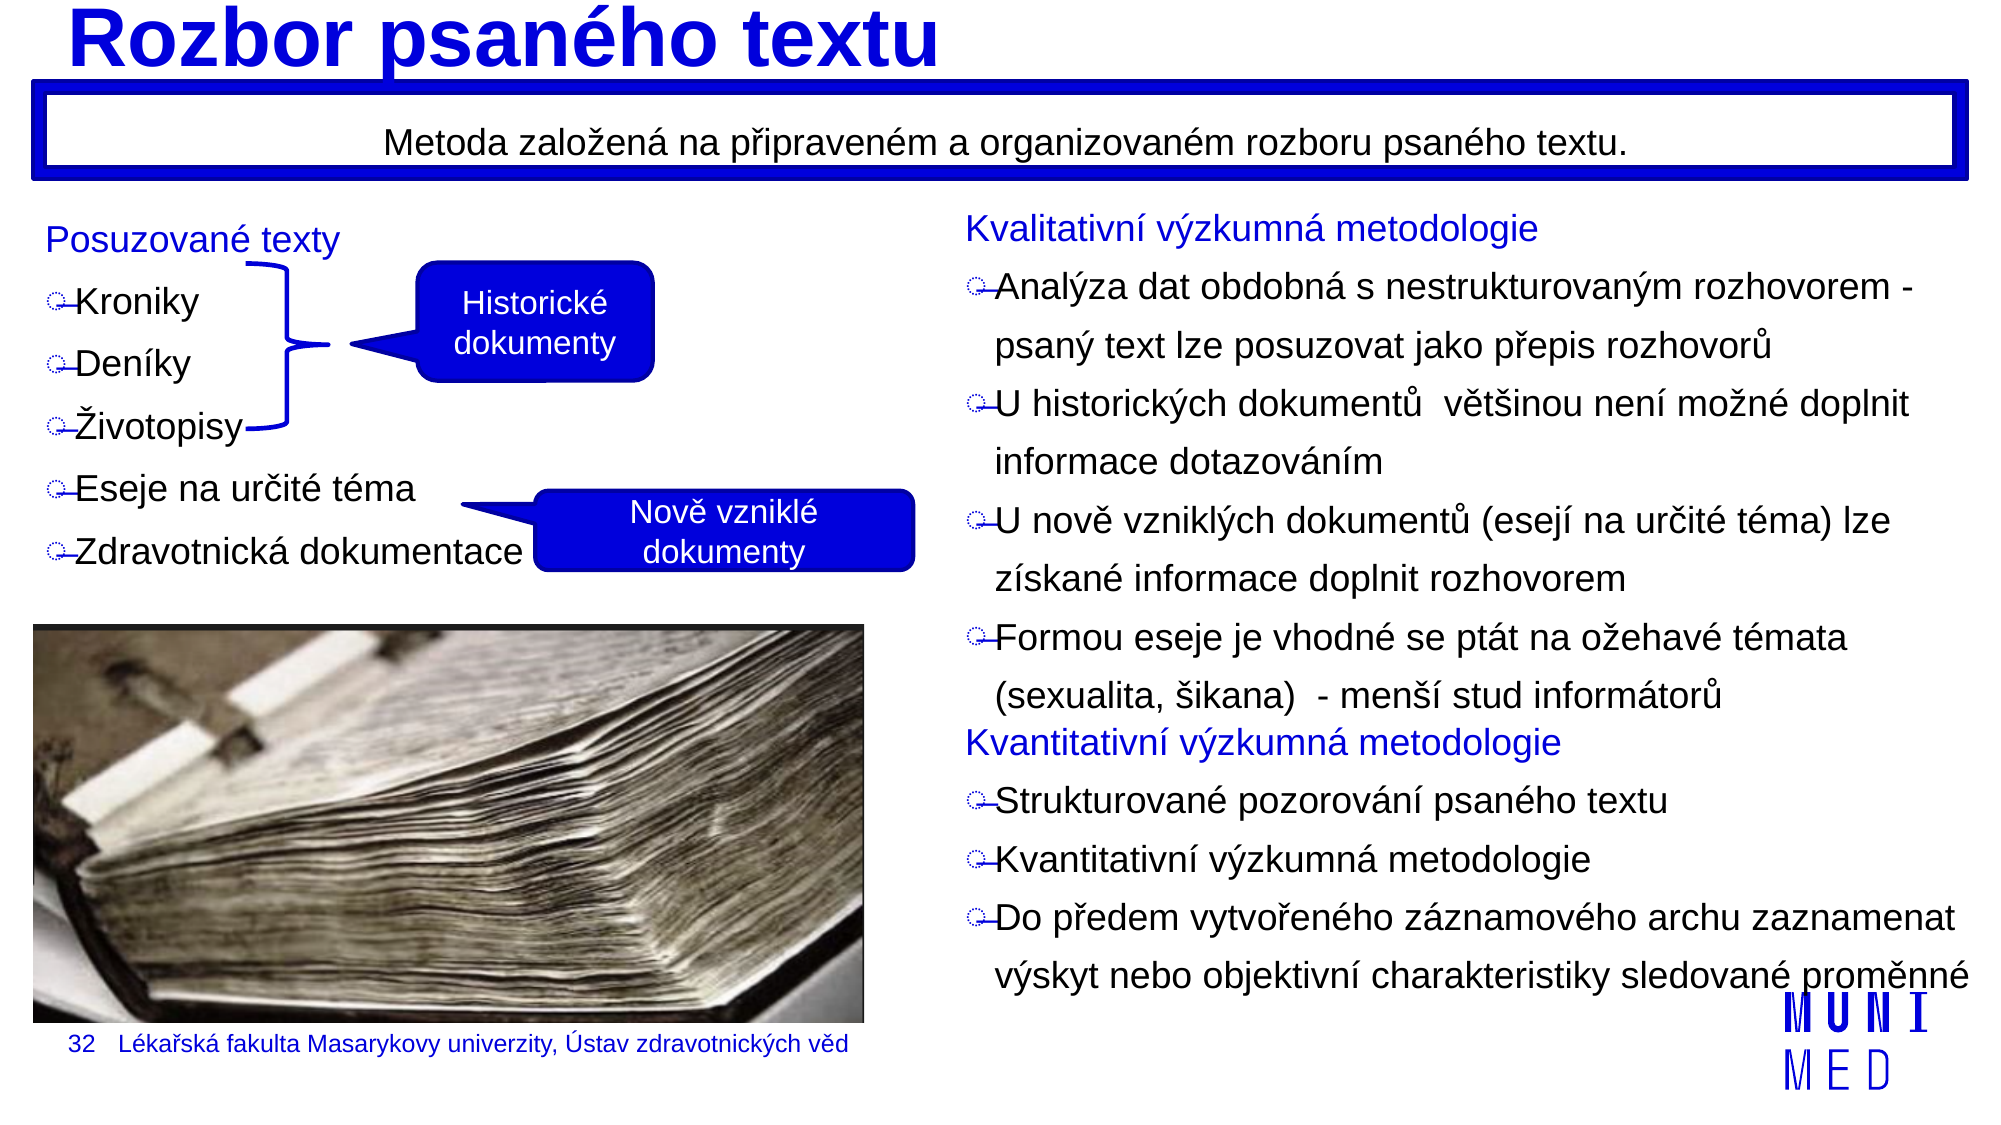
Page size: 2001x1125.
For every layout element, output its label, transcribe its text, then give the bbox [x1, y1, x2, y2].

footer Lékařská fakulta Masarykovy univerzity, Ústav zdravotnických věd [118, 1021, 953, 1063]
text_box Kvalitativní výzkumná metodologie Analýza dat obdobná s nestrukturovaným rozhovorem - psaný text lze posuzovat jako přepis rozhovorů U historických dokumentů většinou není možné doplnit informace dotazováním U nově vzniklých dokumentů (esejí na určité téma) lze získané informace doplnit rozhovorem Formou eseje je vhodné se ptát na ožehavé témata (sexualita, šikana) - menší stud informátorů [953, 190, 1981, 704]
text_box Nově vzniklé dokumenty [460, 488, 916, 573]
text_box Rozbor psaného textu [67, 0, 1603, 105]
text_box Metoda založená na připraveném a organizovaném rozboru psaného textu. [67, 100, 1933, 165]
text_box [245, 262, 329, 430]
text_box Historické dokumenty [349, 260, 655, 383]
picture [32, 624, 865, 1023]
text_box Posuzované texty Kroniky Deníky Životopisy Eseje na určité téma Zdravotnická dokumentace [33, 197, 666, 476]
text_box [31, 79, 1969, 181]
slide_number 32 [67, 1031, 110, 1063]
text_box Kvantitativní výzkumná metodologie Strukturované pozorování psaného textu Kvantitativní výzkumná metodologie Do předem vytvořeného záznamového archu zaznamenat výskyt nebo objektivní charakteristiky sledované proměnné [953, 704, 1981, 1063]
